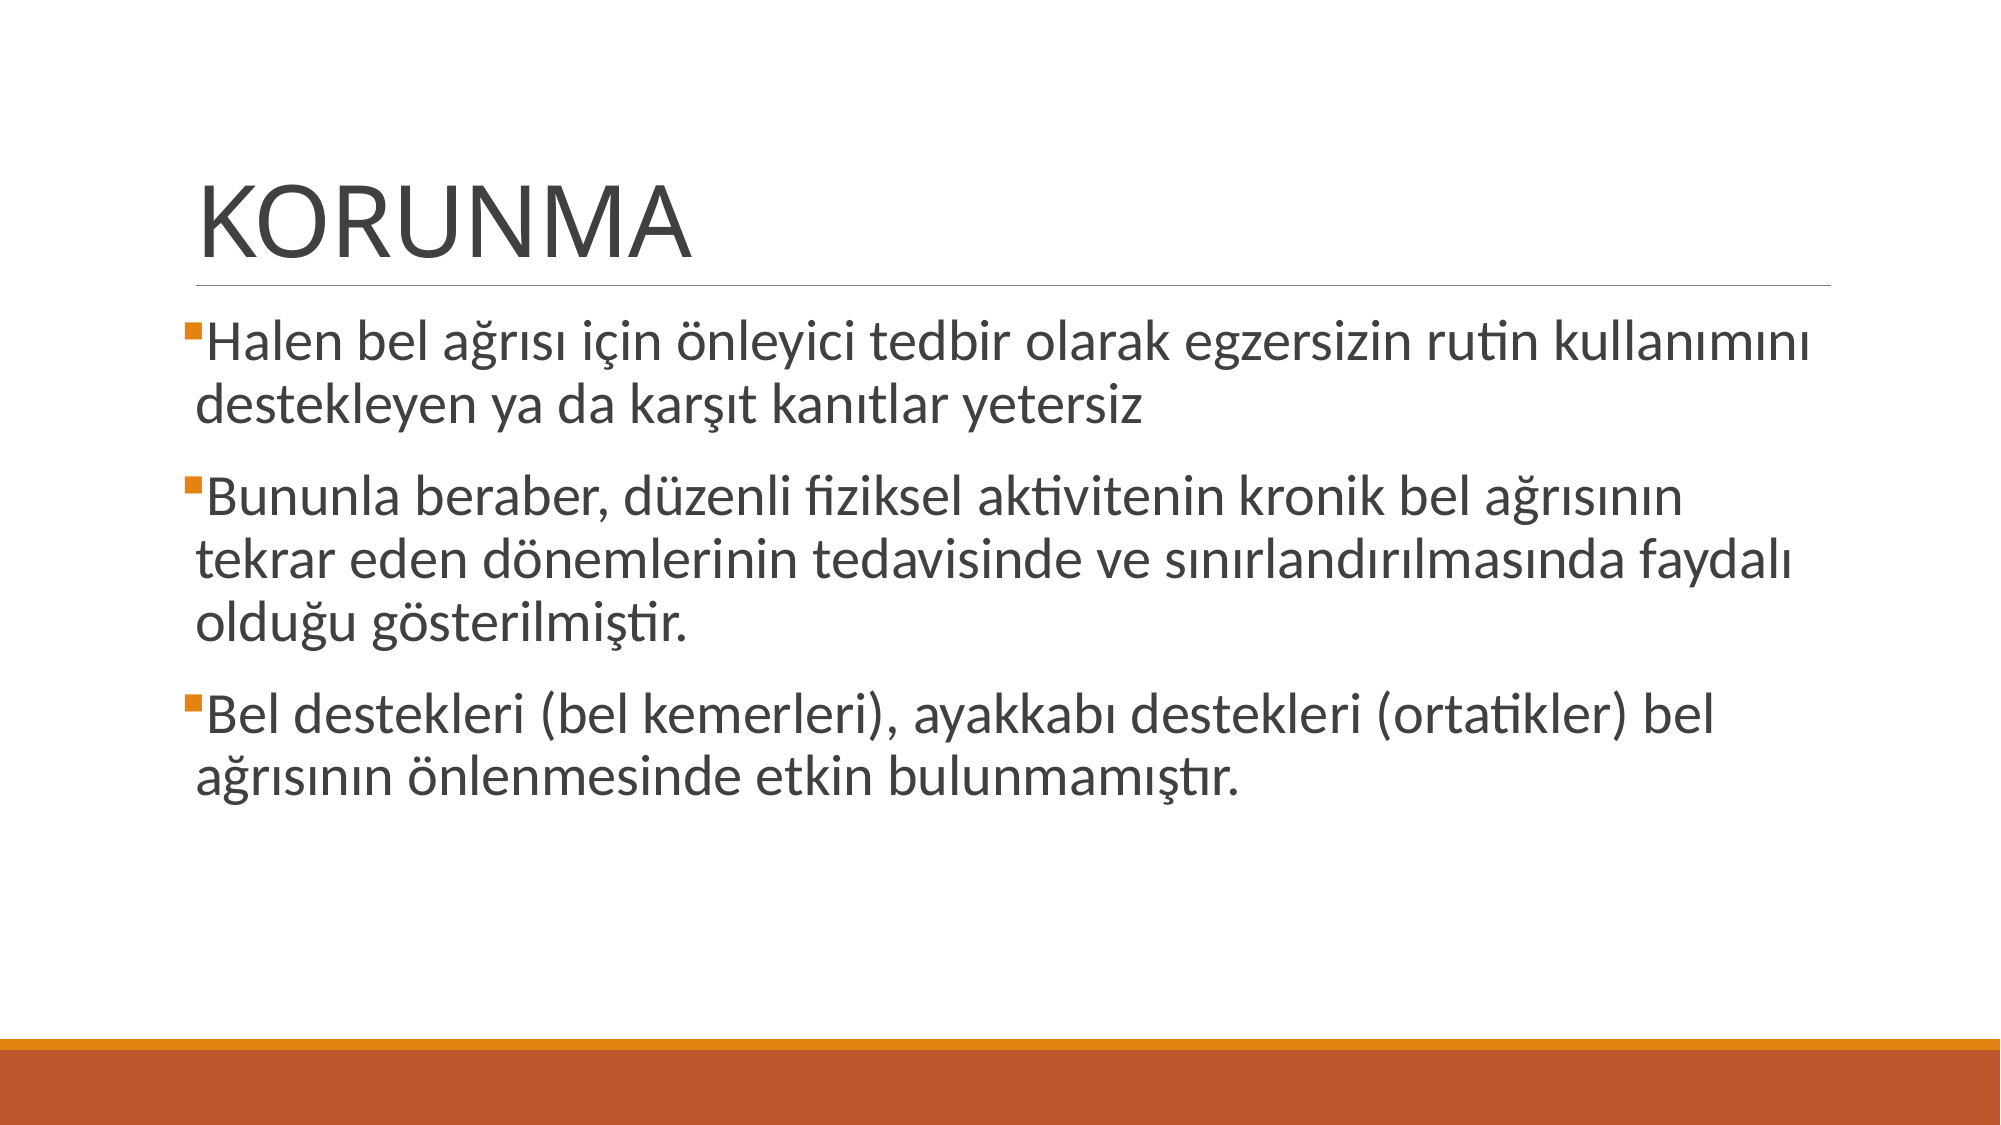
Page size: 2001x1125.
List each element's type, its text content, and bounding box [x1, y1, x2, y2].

title KORUNMA [180, 47, 1830, 285]
list Halen bel ağrısı için önleyici tedbir olarak egzersizin rutin kullanımını destekleyen ya da karşıt kanıtlar yetersiz Bununla beraber, düzenli fiziksel aktivitenin kronik bel ağrısının tekrar eden dönemlerinin tedavisinde ve sınırlandırılmasında faydalı olduğu gösterilmiştir. Bel destekleri (bel kemerleri), ayakkabı destekleri (ortatikler) bel ağrısının önlenmesinde etkin bulunmamıştır. [180, 302, 1830, 963]
